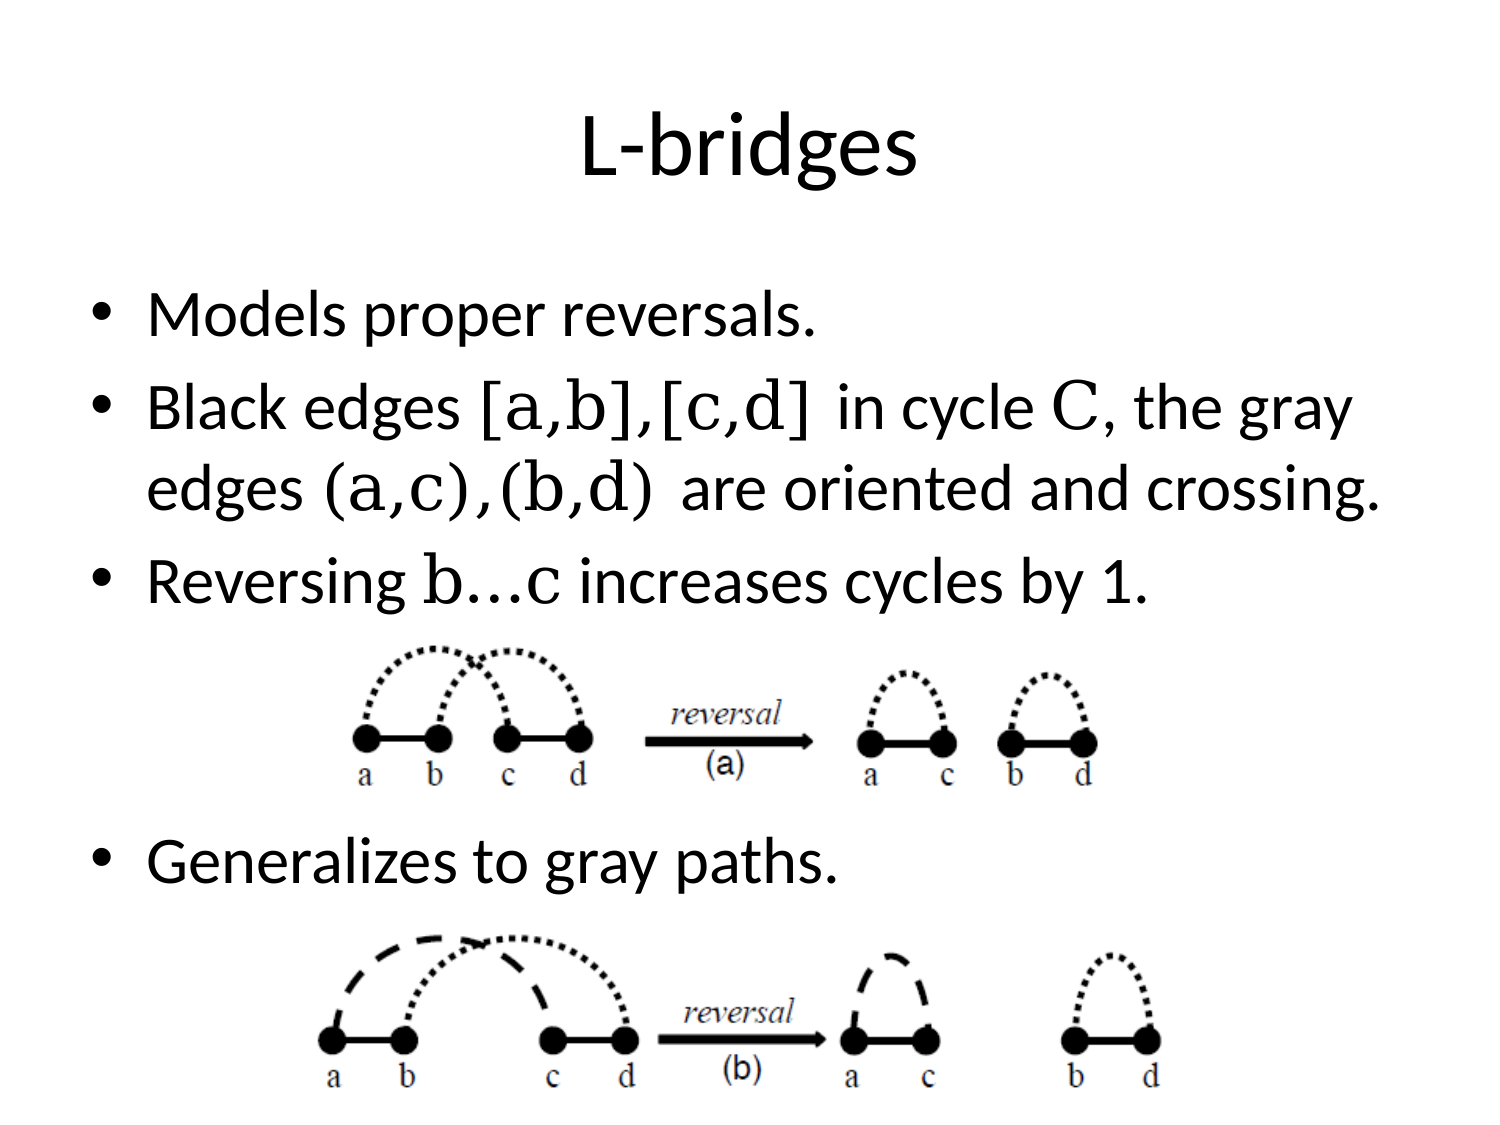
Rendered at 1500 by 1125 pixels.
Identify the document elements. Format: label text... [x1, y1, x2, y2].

picture [312, 924, 1168, 1097]
list Models proper reversals. Black edges [a,b],[c,d] in cycle C, the gray edges (a,c),(b,d) are oriented and crossing. Reversing b…c increases cycles by 1. Generalizes to gray paths. [75, 262, 1425, 1005]
picture [349, 635, 1104, 801]
title L-bridges [75, 45, 1425, 233]
